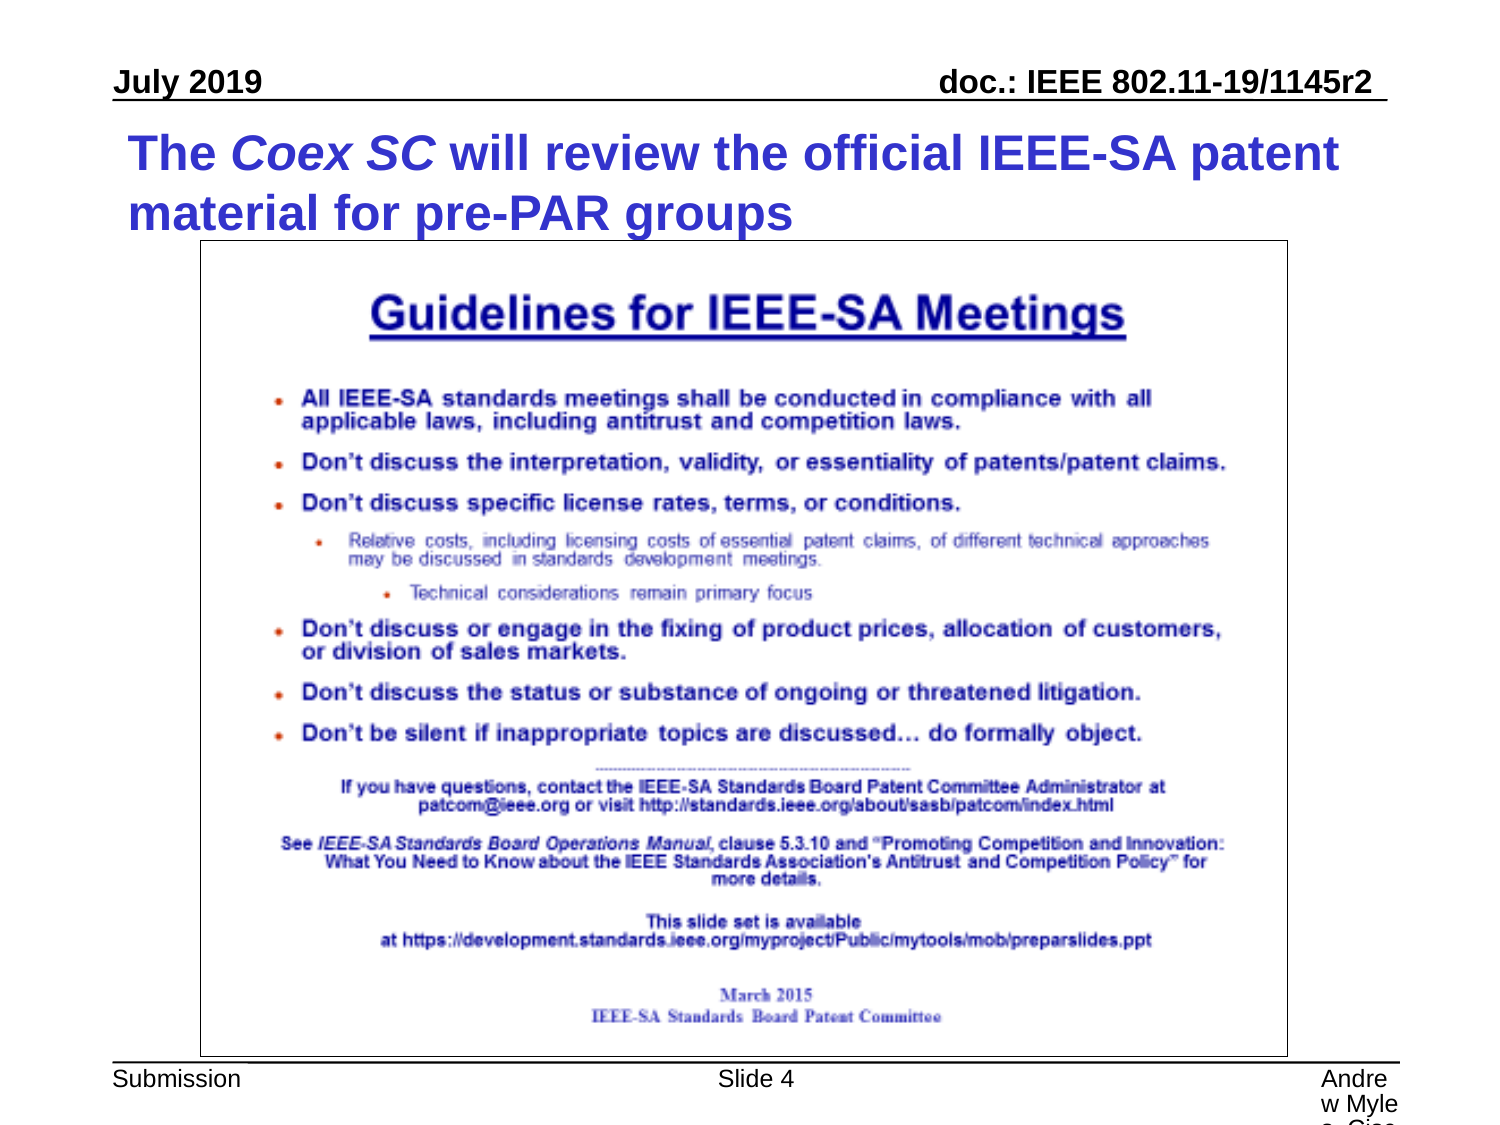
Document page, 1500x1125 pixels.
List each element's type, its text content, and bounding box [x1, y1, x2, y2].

slide_number Slide 4 [709, 1065, 803, 1093]
title The Coex SC will review the official IEEE-SA patent material for pre-PAR groups [112, 112, 1388, 288]
picture [199, 240, 1288, 1057]
footer Andrew Myles, Cisco [1320, 1061, 1402, 1093]
